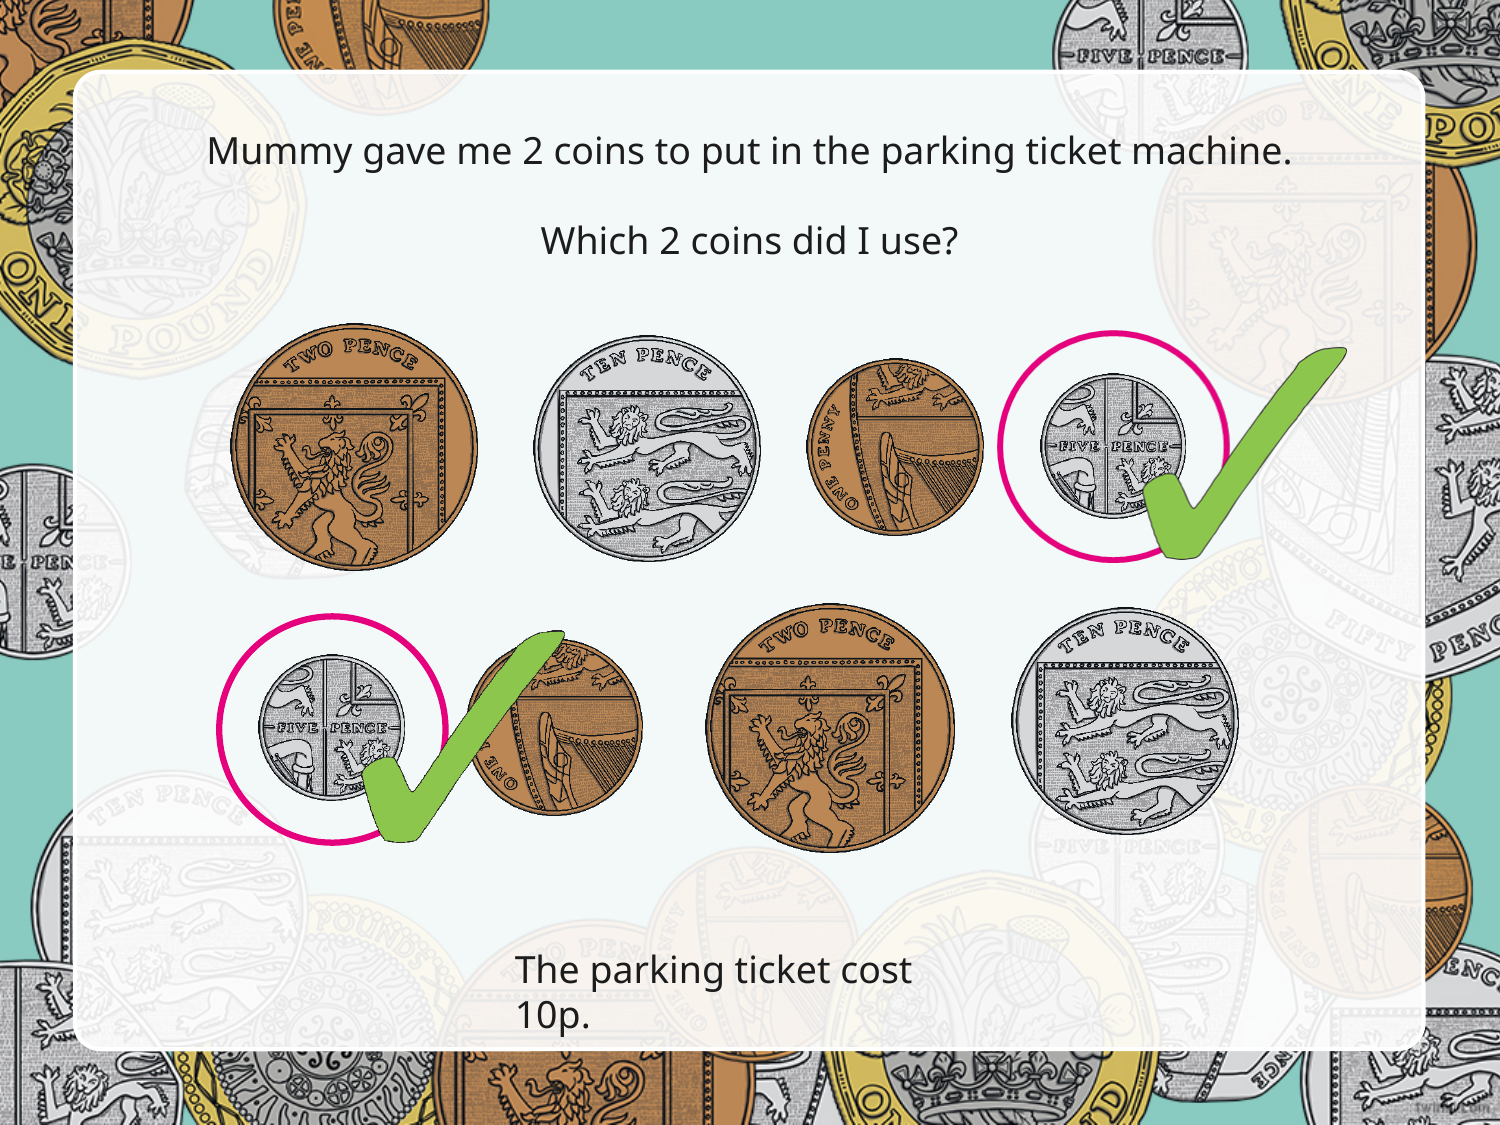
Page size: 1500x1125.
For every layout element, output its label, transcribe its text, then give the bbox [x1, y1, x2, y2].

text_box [219, 616, 565, 843]
picture [0, 0, 1500, 1125]
text_box The parking ticket cost 10p. [500, 938, 1000, 1044]
text_box Mummy gave me 2 coins to put in the parking ticket machine. Which 2 coins did I use? [123, 127, 1376, 263]
